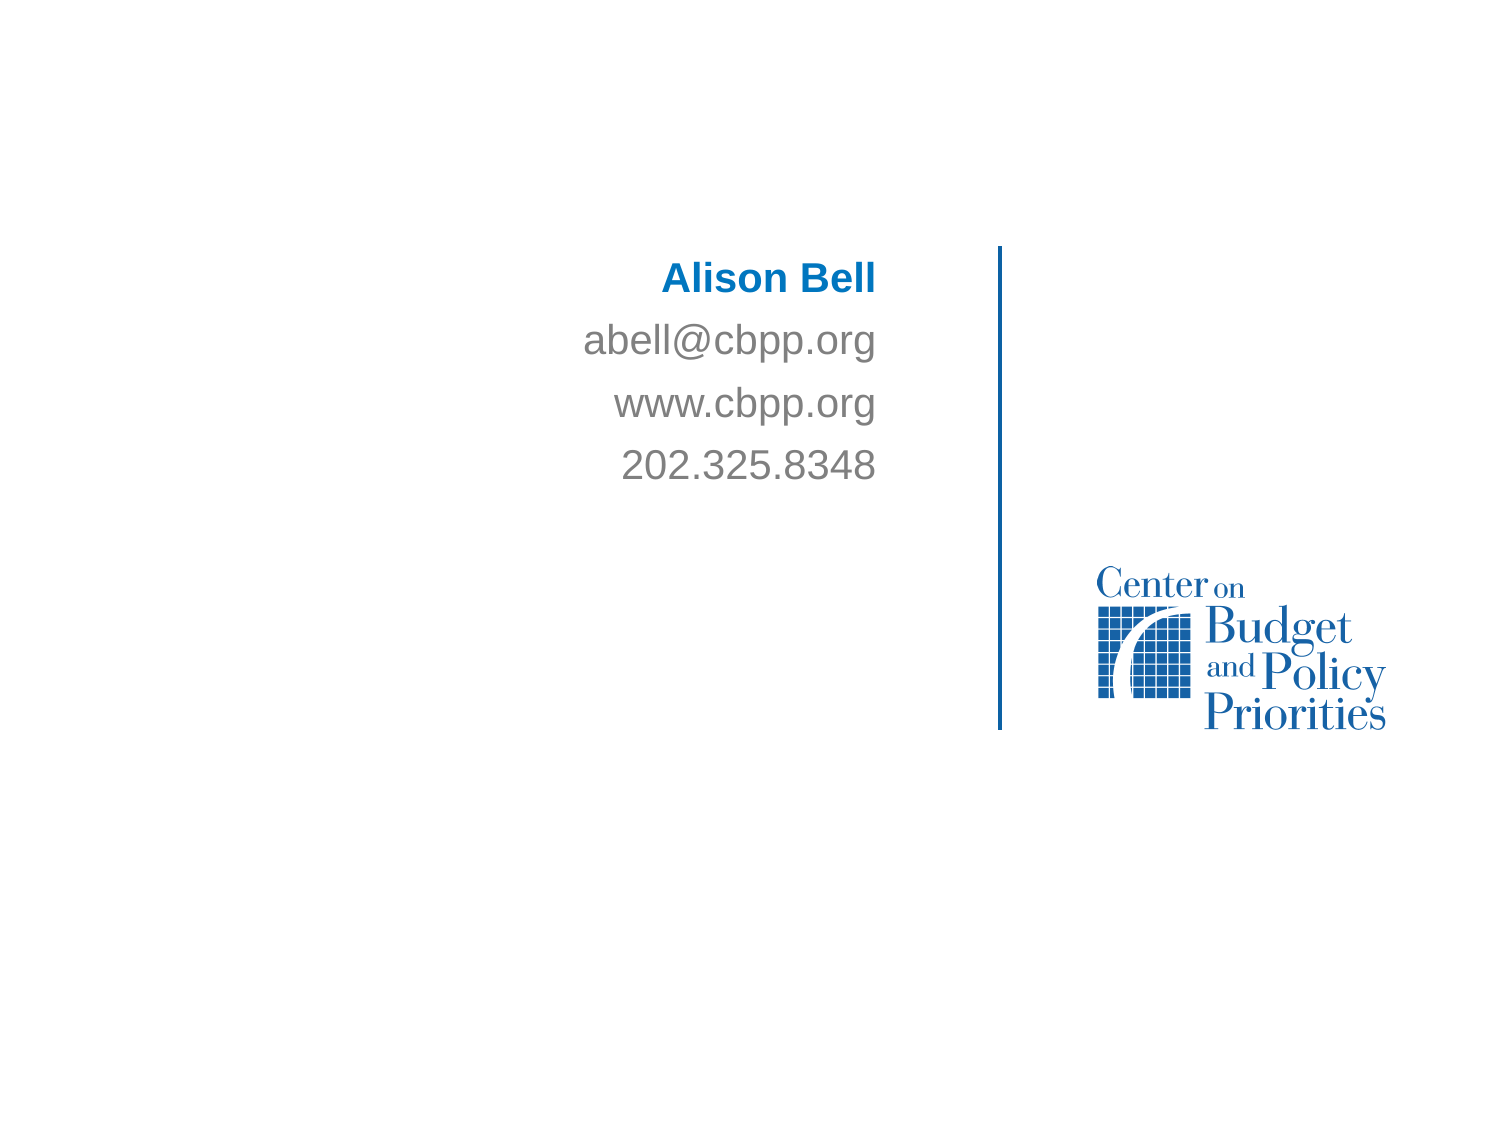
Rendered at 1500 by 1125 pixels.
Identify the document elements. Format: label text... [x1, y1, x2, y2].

text_box Alison Bell abell@cbpp.org www.cbpp.org 202.325.8348 [99, 250, 877, 489]
picture [1097, 566, 1386, 730]
